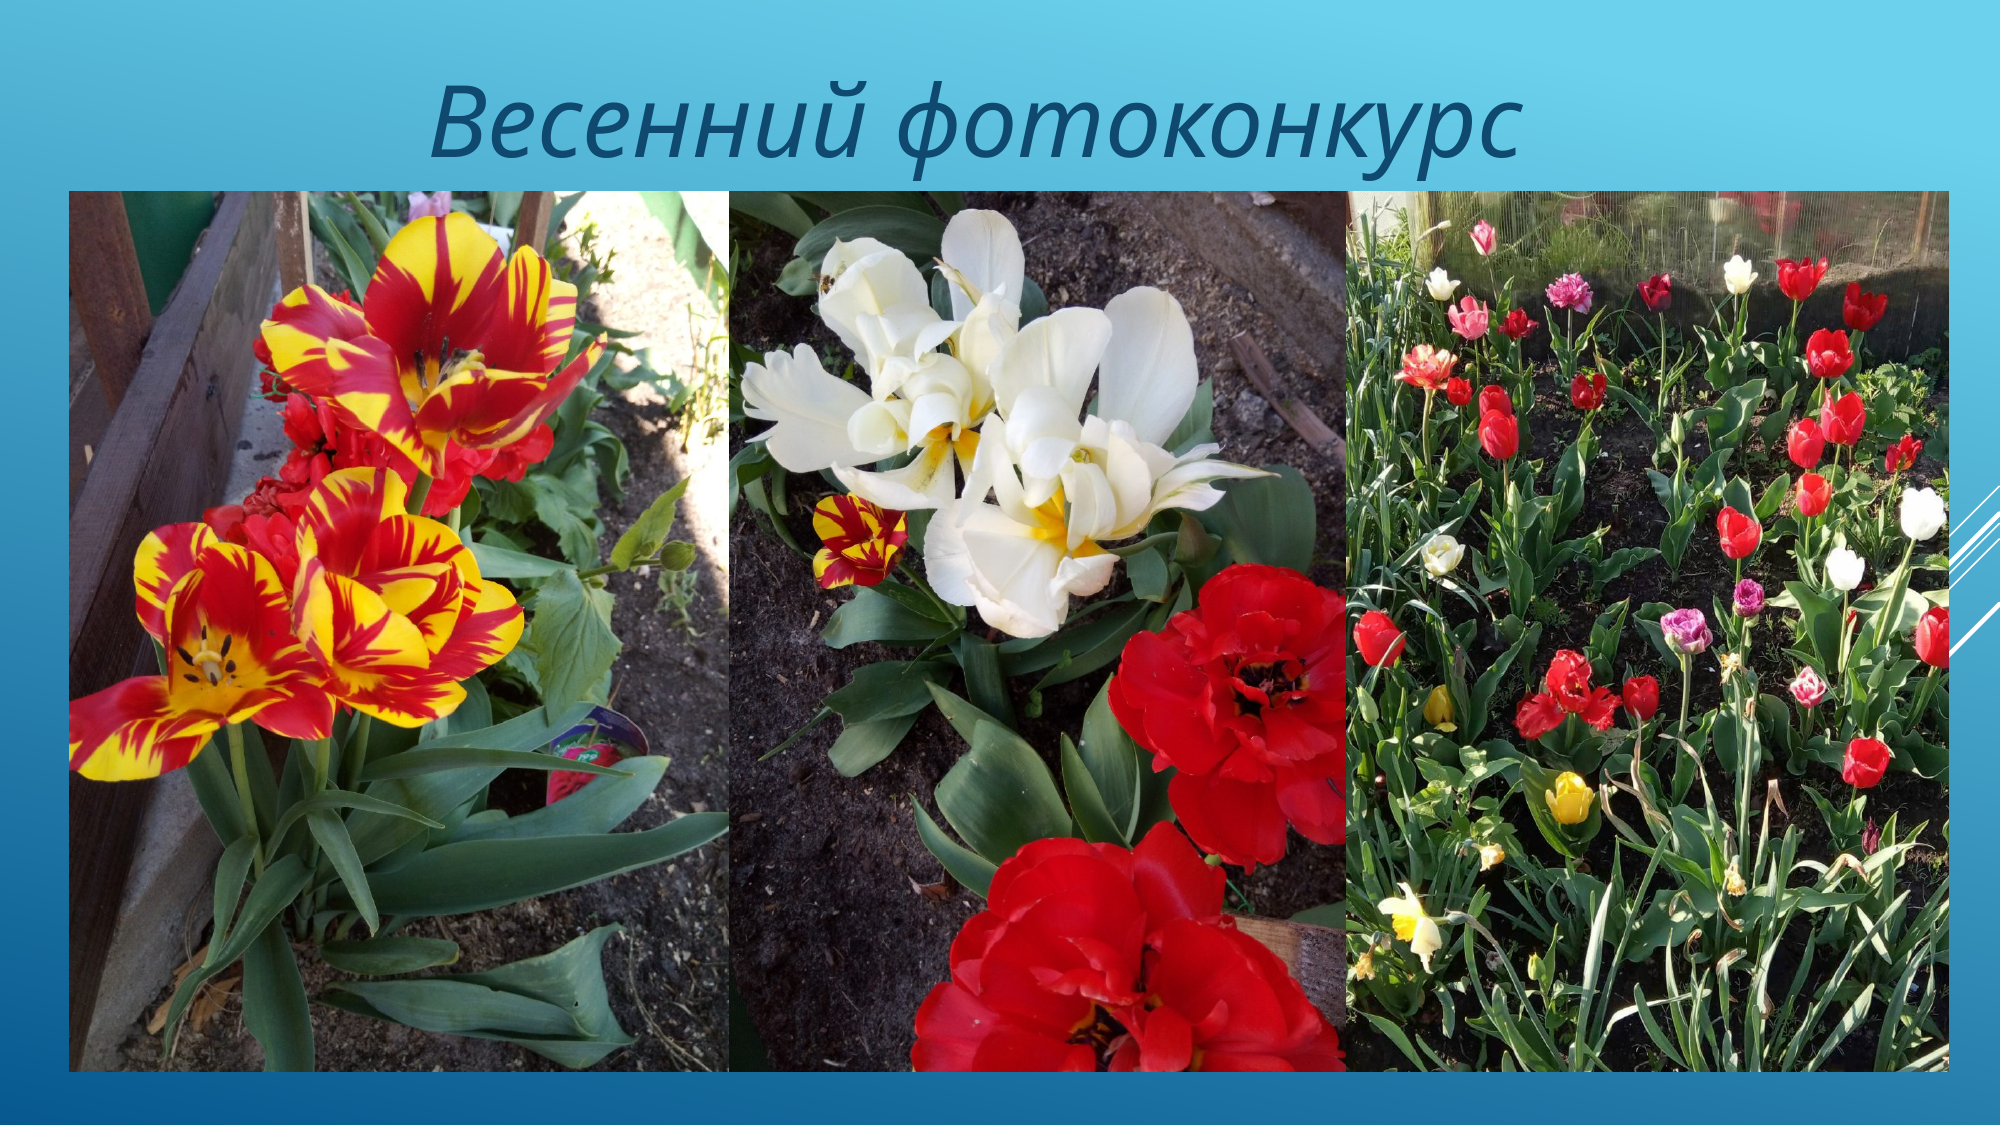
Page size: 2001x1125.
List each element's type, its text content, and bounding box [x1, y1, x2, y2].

list Весенний фотоконкурс [112, 18, 1839, 191]
picture [69, 191, 1949, 1073]
